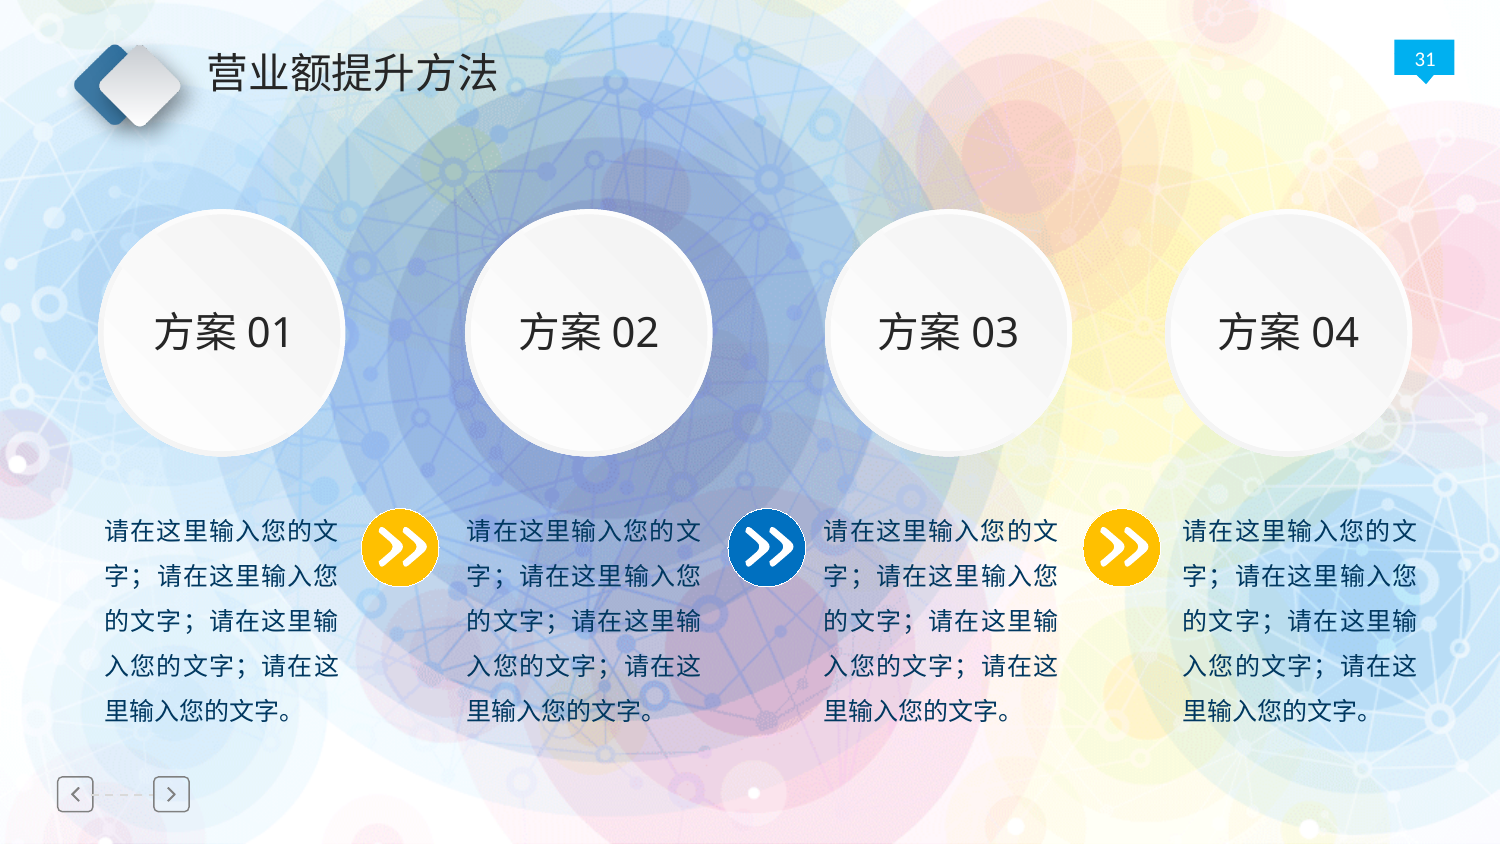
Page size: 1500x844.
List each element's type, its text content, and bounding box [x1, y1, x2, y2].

text_box 请在这里输入您的文字；请在这里输入您的文字；请在这里输入您的文字；请在这里输入您的文字。 [93, 495, 351, 731]
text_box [1082, 508, 1161, 588]
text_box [824, 208, 1073, 457]
text_box 请在这里输入您的文字；请在这里输入您的文字；请在这里输入您的文字；请在这里输入您的文字。 [812, 495, 1070, 731]
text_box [1164, 208, 1413, 457]
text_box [361, 508, 440, 588]
text_box 请在这里输入您的文字；请在这里输入您的文字；请在这里输入您的文字；请在这里输入您的文字。 [1171, 495, 1429, 731]
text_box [0, 0, 1500, 844]
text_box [465, 208, 713, 457]
text_box 营业额提升方法 [195, 41, 511, 103]
picture [89, 35, 190, 136]
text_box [98, 208, 346, 457]
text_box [727, 508, 806, 588]
text_box 请在这里输入您的文字；请在这里输入您的文字；请在这里输入您的文字；请在这里输入您的文字。 [455, 495, 713, 731]
